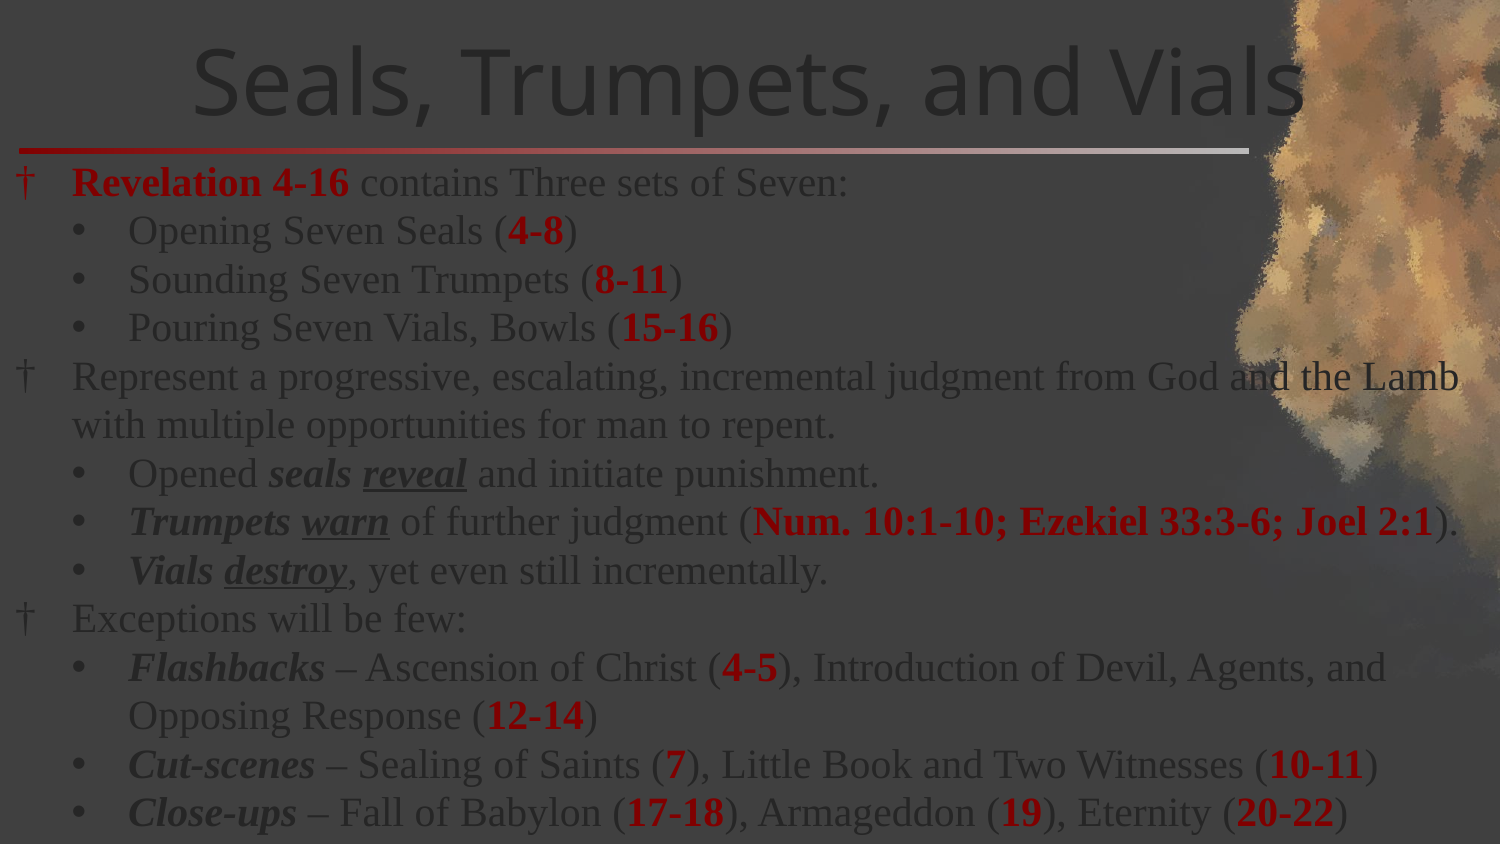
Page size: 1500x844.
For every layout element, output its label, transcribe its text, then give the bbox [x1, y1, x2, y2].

title Seals, Trumpets, and Vials [7, 7, 1493, 150]
list Revelation 4-16 contains Three sets of Seven: Opening Seven Seals (4-8) Sounding Seven Trumpets (8-11) Pouring Seven Vials, Bowls (15-16) Represent a progressive, escalating, incremental judgment from God and the Lamb with multiple opportunities for man to repent. Opened seals reveal and initiate punishment. Trumpets warn of further judgment (Num. 10:1-10; Ezekiel 33:3-6; Joel 2:1). Vials destroy, yet even still incrementally. Exceptions will be few: Flashbacks – Ascension of Christ (4-5), Introduction of Devil, Agents, and Opposing Response (12-14) Cut-scenes – Sealing of Saints (7), Little Book and Two Witnesses (10-11) Close-ups – Fall of Babylon (17-18), Armageddon (19), Eternity (20-22) [7, 150, 1493, 830]
